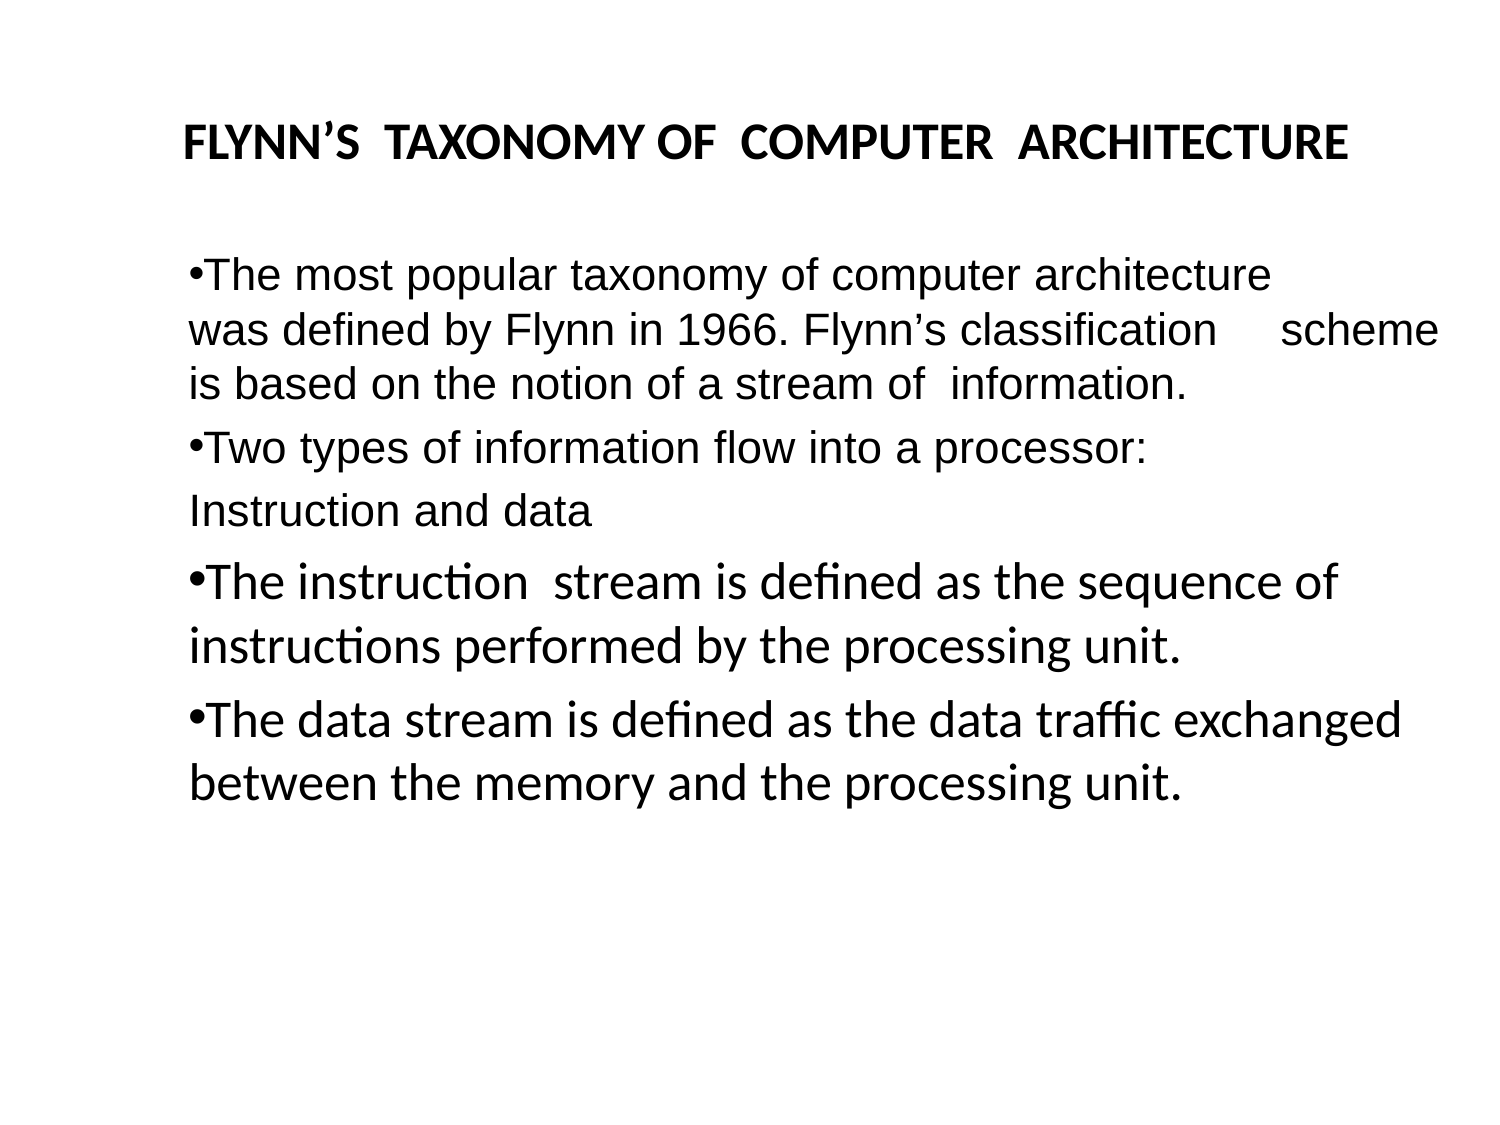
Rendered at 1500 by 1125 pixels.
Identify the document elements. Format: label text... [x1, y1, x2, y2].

title FLYNN’S TAXONOMY OF COMPUTER ARCHITECTURE [87, 37, 1388, 213]
subtitle The most popular taxonomy of computer architecture was deﬁned by Flynn in 1966. Flynn’s classiﬁcation scheme is based on the notion of a stream of information. Two types of information flow into a processor: Instruction and data The instruction stream is defined as the sequence of instructions performed by the processing unit. The data stream is defined as the data traffic exchanged between the memory and the processing unit. [99, 237, 1463, 925]
